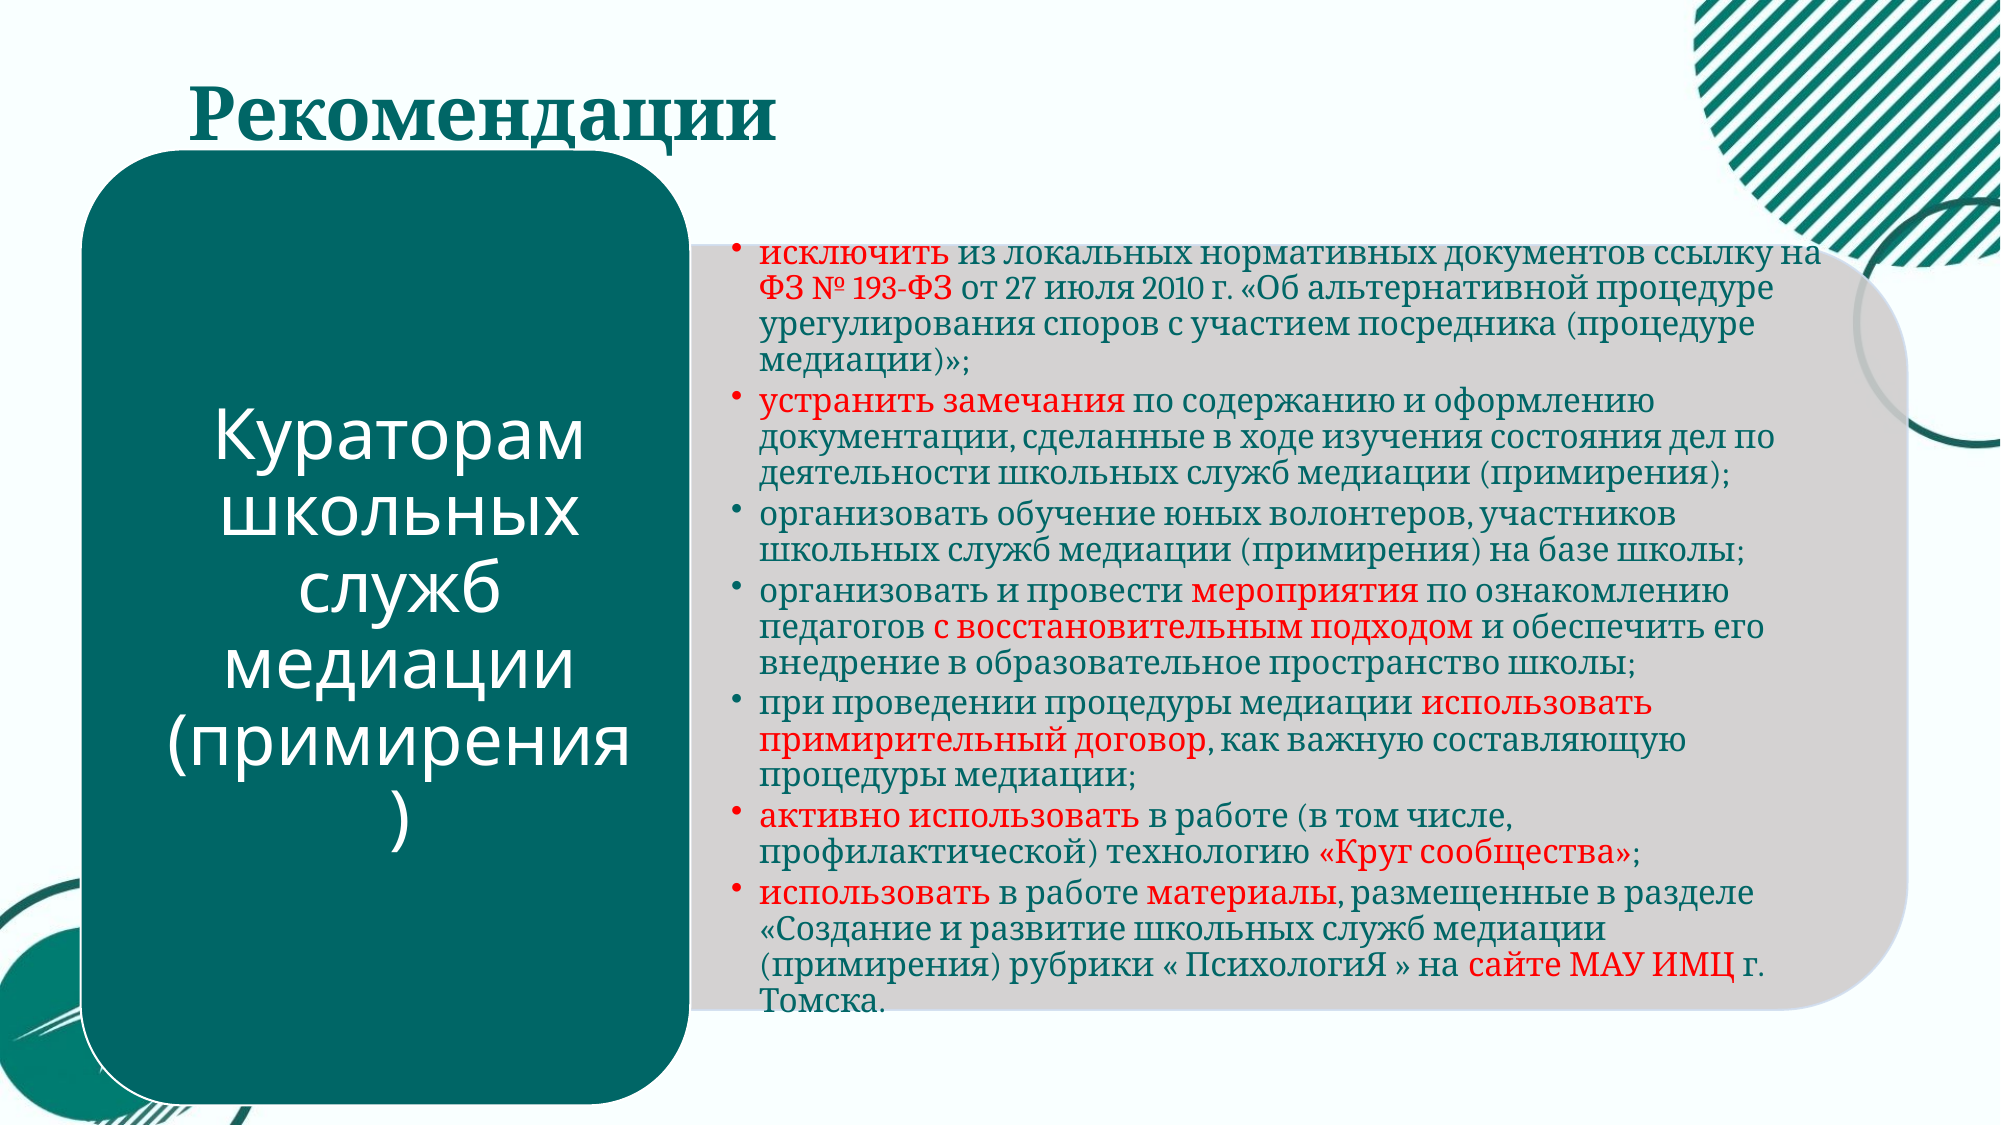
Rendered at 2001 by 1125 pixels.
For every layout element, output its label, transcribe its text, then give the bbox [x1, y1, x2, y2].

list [43, 148, 1945, 1106]
title Рекомендации [173, 59, 1863, 148]
picture [0, 0, 2001, 1125]
